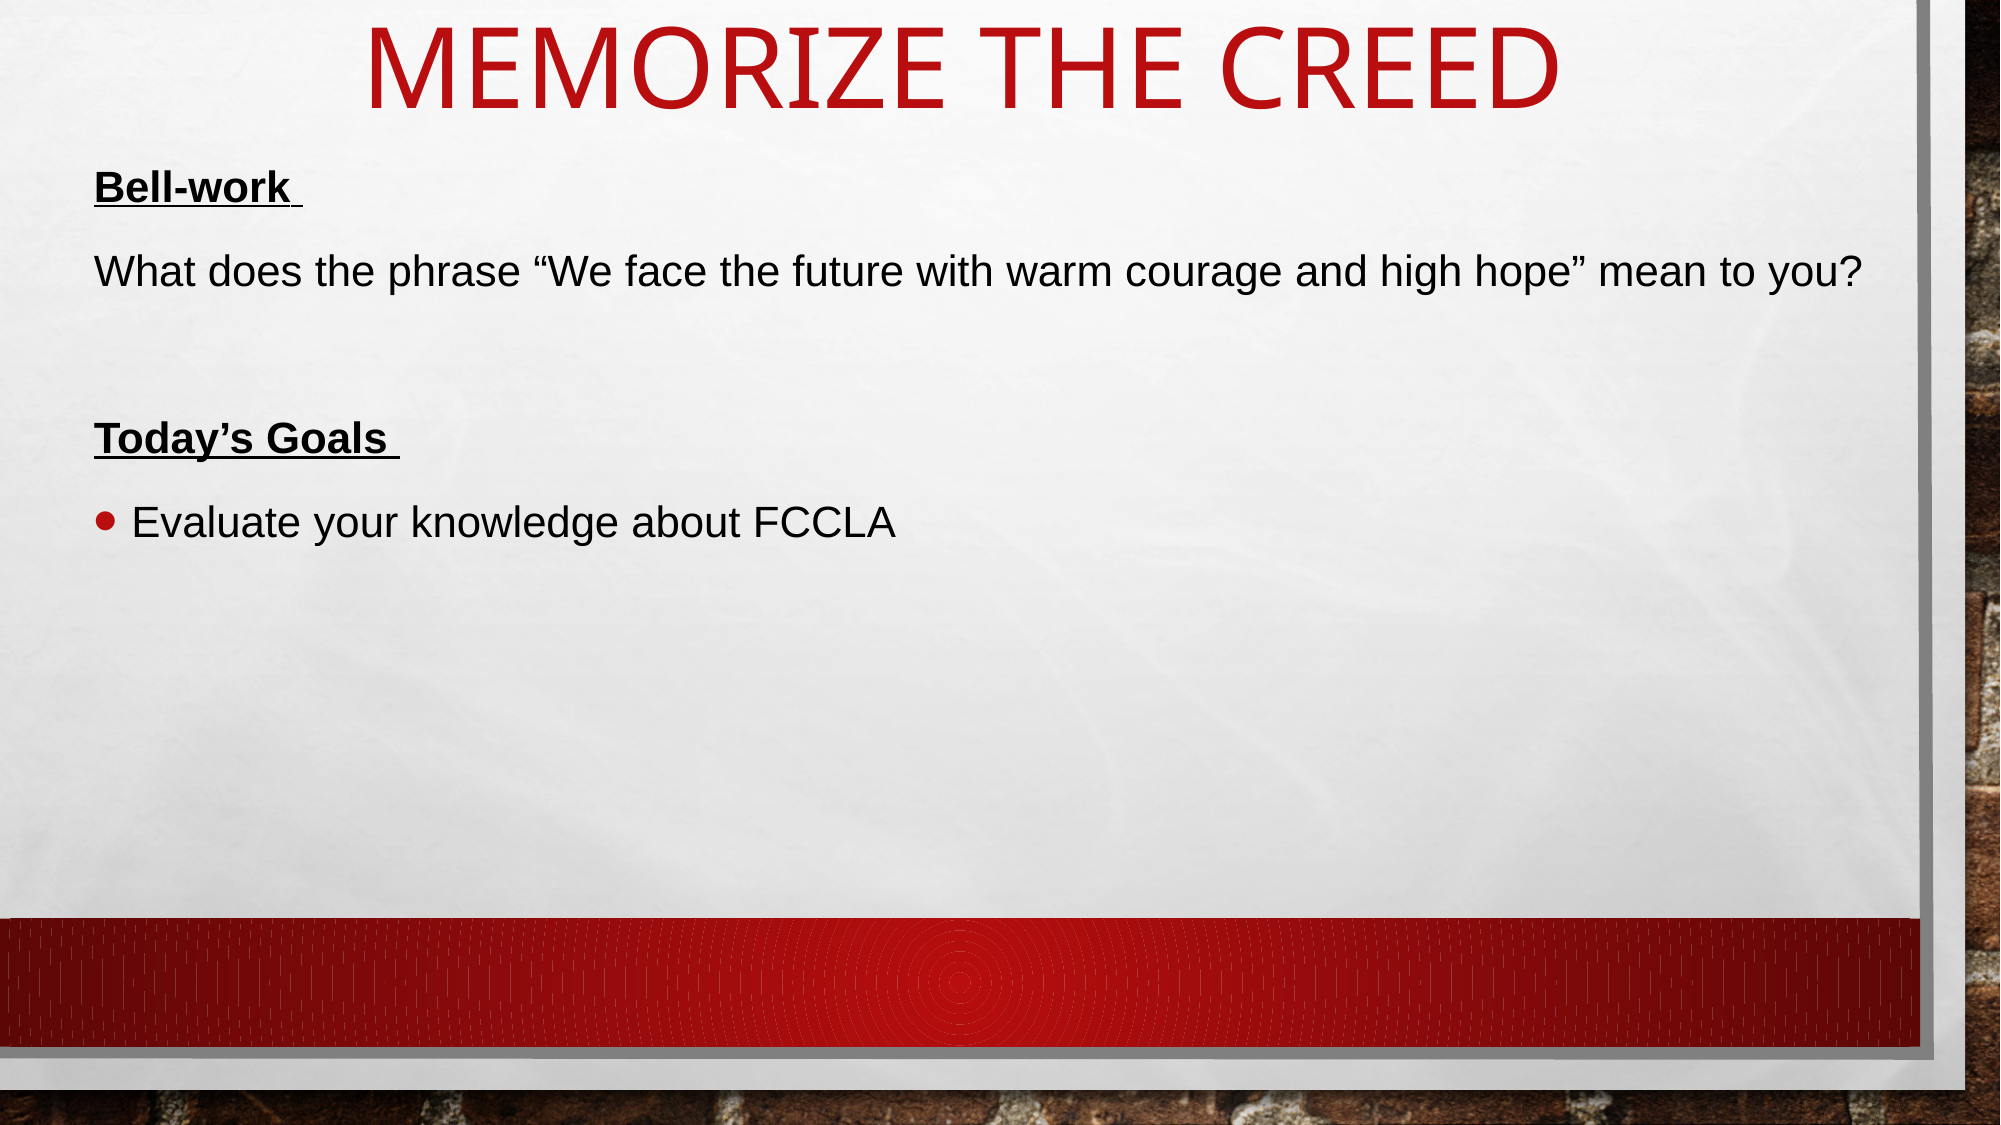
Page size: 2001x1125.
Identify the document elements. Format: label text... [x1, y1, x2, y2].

list Bell-work What does the phrase “We face the future with warm courage and high hope” mean to you? Today’s Goals Evaluate your knowledge about FCCLA [78, 140, 1906, 955]
title Memorize the Creed [110, 4, 1816, 140]
picture [0, 0, 2000, 1125]
